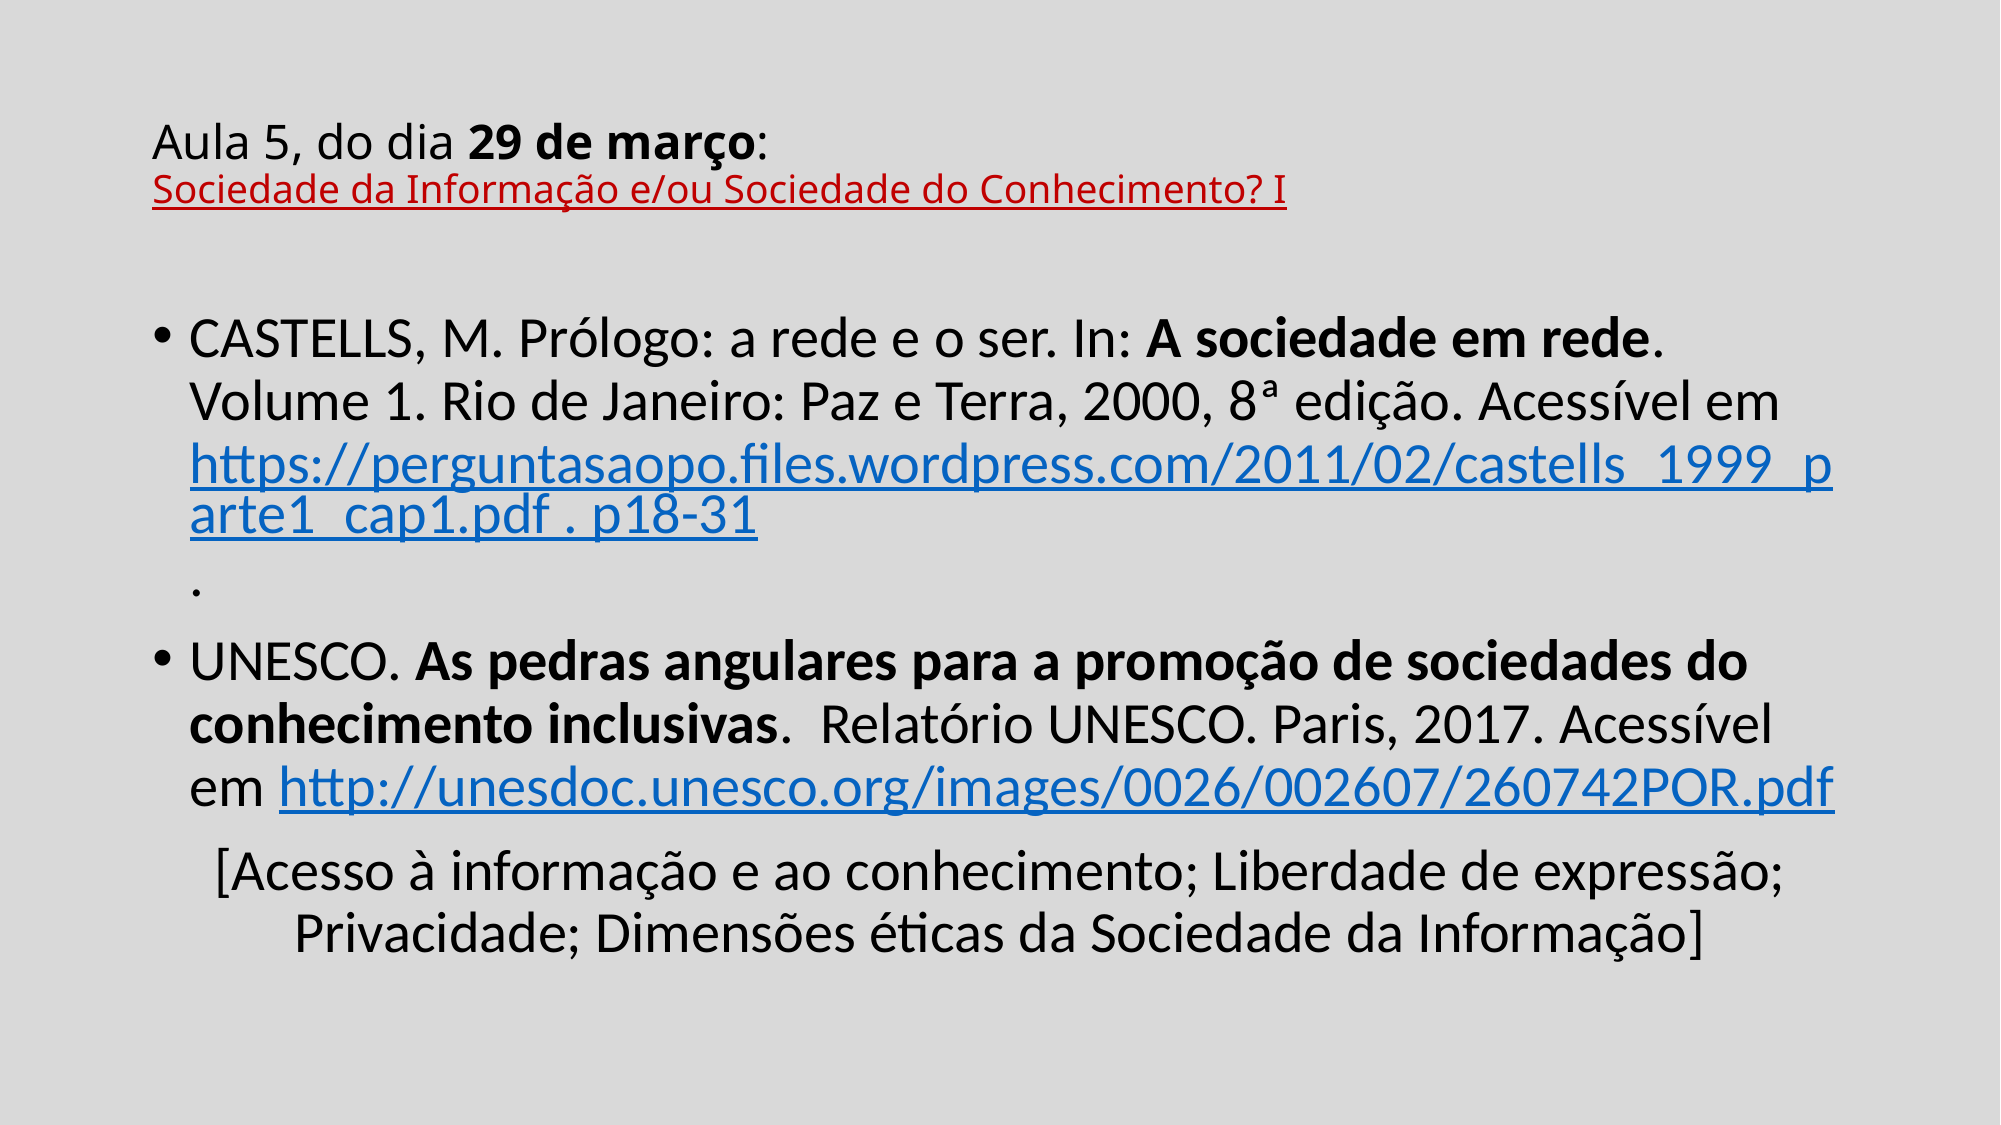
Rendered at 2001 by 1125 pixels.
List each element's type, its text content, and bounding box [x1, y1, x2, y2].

title Aula 5, do dia 29 de março: Sociedade da Informação e/ou Sociedade do Conhecimento? I [137, 59, 1863, 278]
list CASTELLS, M. Prólogo: a rede e o ser. In: A sociedade em rede. Volume 1. Rio de Janeiro: Paz e Terra, 2000, 8ª edição. Acessível em https://perguntasaopo.files.wordpress.com/2011/02/castells_1999_parte1_cap1.pdf . p18-31. UNESCO. As pedras angulares para a promoção de sociedades do conhecimento inclusivas. Relatório UNESCO. Paris, 2017. Acessível em http://unesdoc.unesco.org/images/0026/002607/260742POR.pdf [Acesso à informação e ao conhecimento; Liberdade de expressão; Privacidade; Dimensões éticas da Sociedade da Informação] [137, 299, 1863, 1014]
